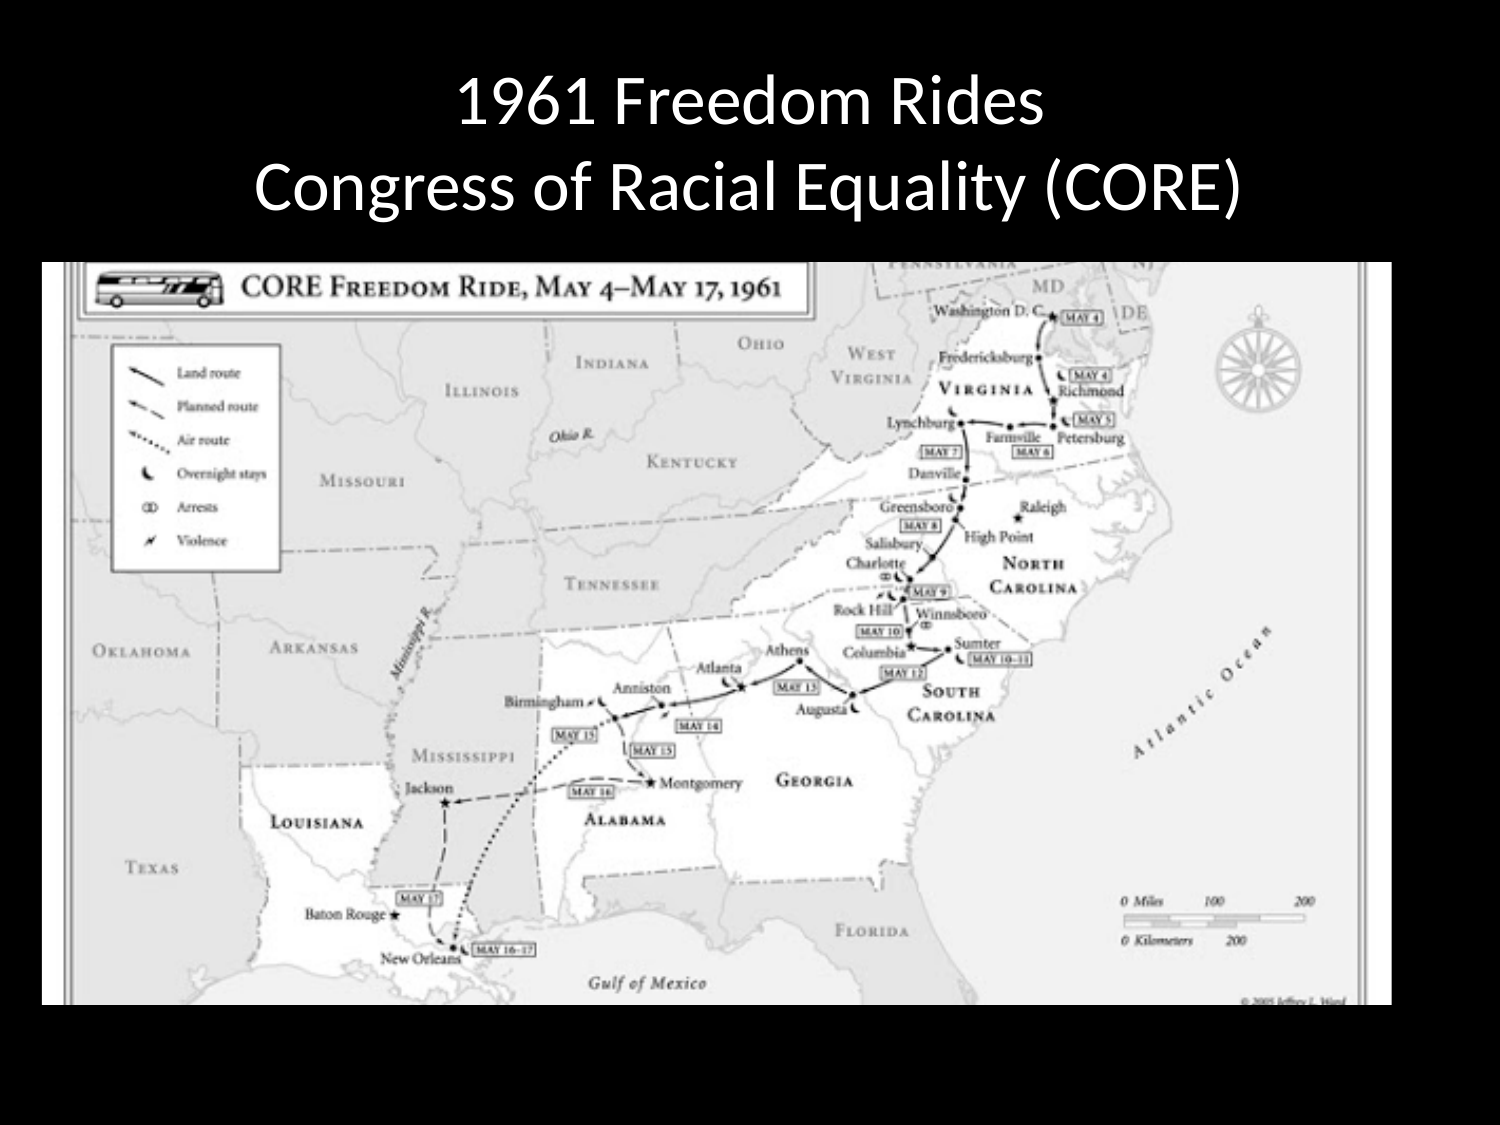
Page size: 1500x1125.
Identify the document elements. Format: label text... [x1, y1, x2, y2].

title 1961 Freedom Rides Congress of Racial Equality (CORE) [75, 45, 1425, 233]
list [41, 262, 1392, 1006]
